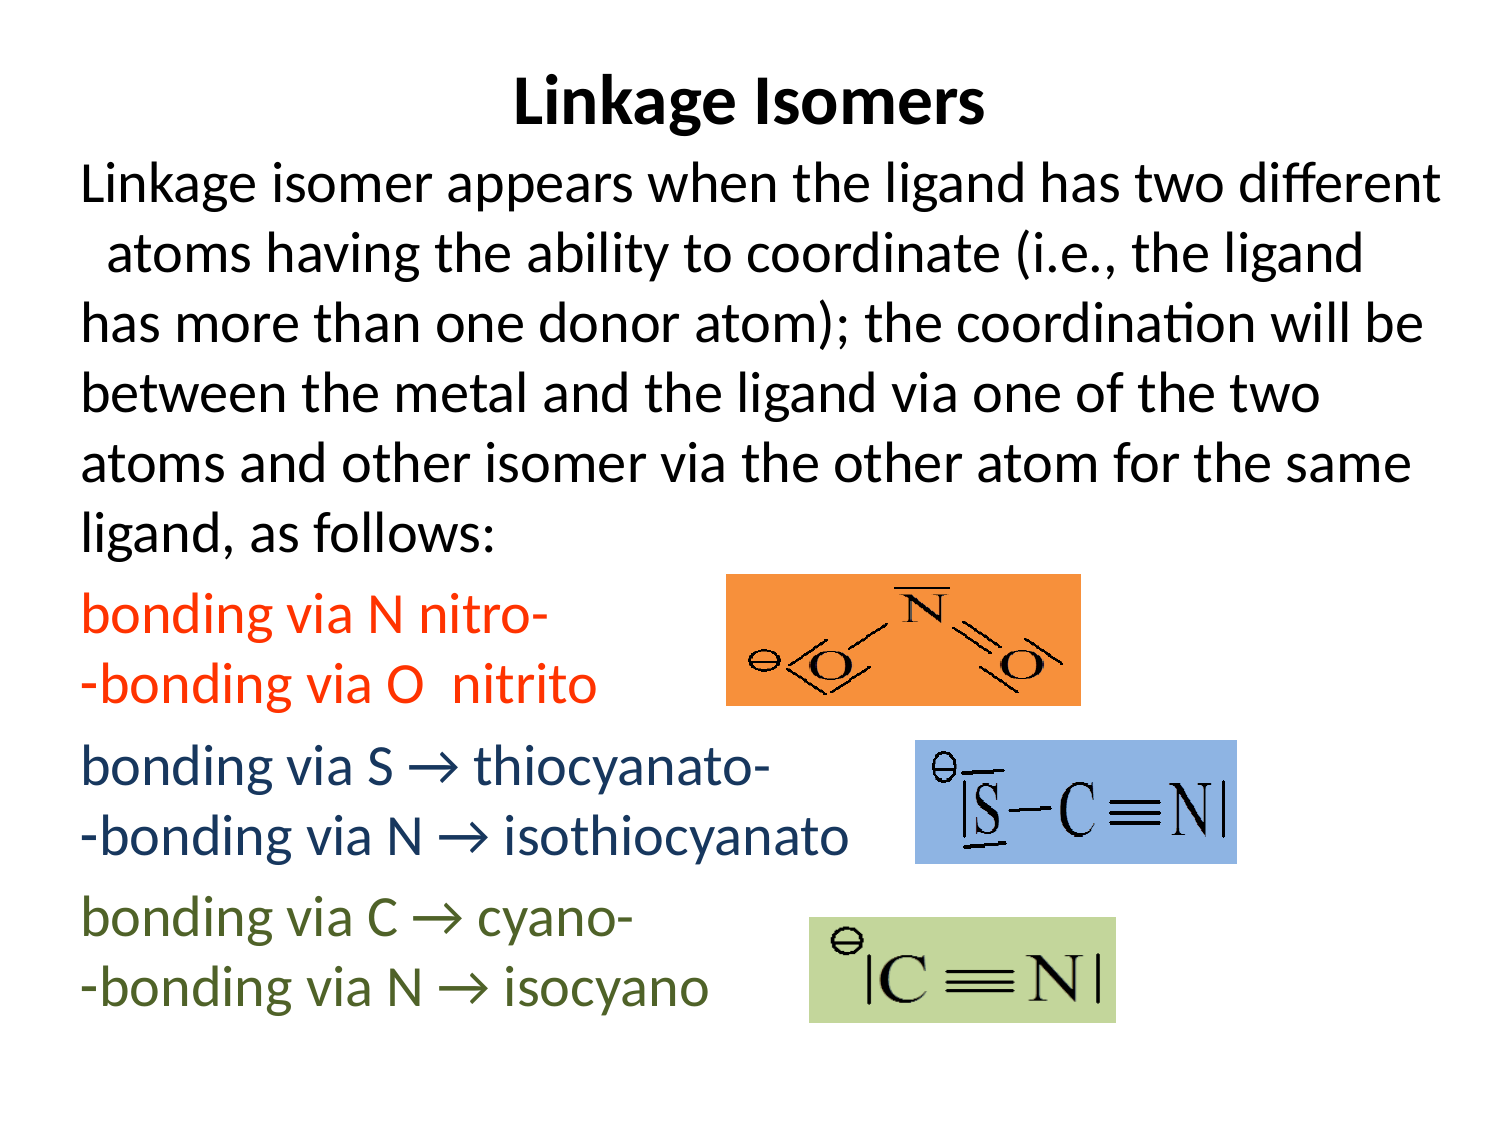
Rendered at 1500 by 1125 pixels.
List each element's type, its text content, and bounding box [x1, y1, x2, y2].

title Linkage Isomers [75, 45, 1425, 137]
picture [726, 574, 1081, 707]
list Linkage isomer appears when the ligand has two different atoms having the ability to coordinate (i.e., the ligand has more than one donor atom); the coordination will be between the metal and the ligand via one of the two atoms and other isomer via the other atom for the same ligand, as follows: bonding via N nitro- bonding via O nitrito- bonding via S → thiocyanato- bonding via N → isothiocyanato- bonding via C → cyano- bonding via N → isocyano- [64, 137, 1471, 1083]
picture [915, 739, 1238, 865]
picture [808, 916, 1117, 1024]
